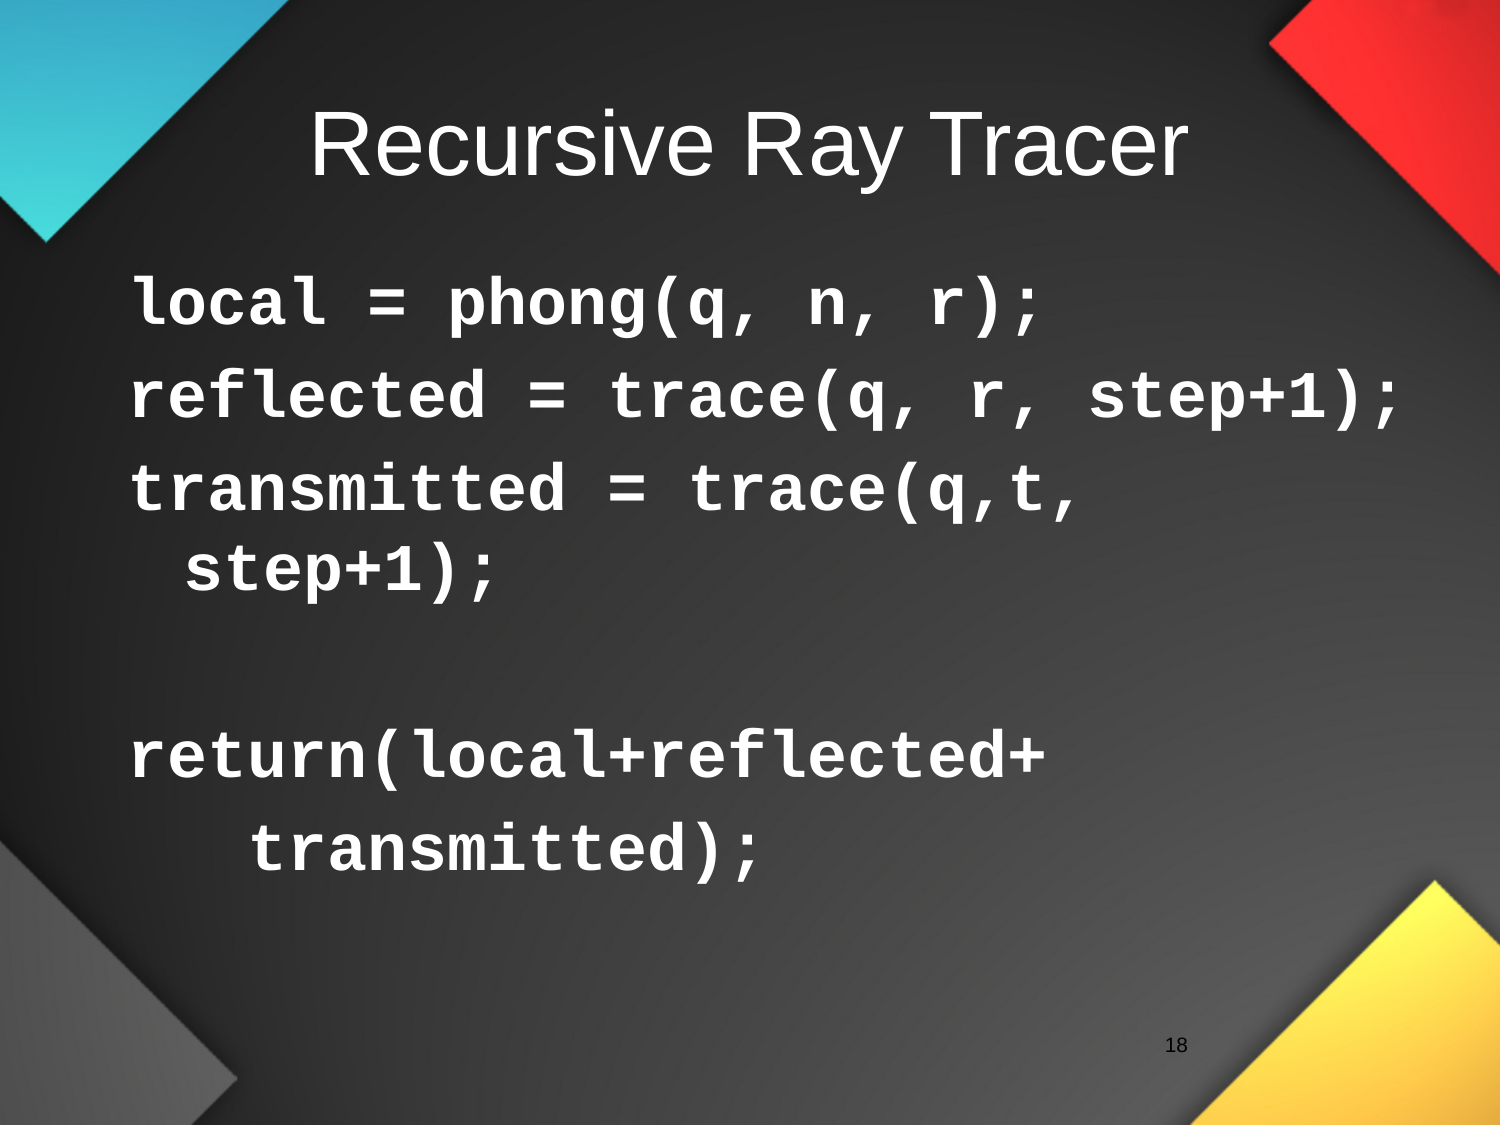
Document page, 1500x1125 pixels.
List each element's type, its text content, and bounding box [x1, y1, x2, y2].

slide_number 18 [1074, 1026, 1426, 1103]
list local = phong(q, n, r); reflected = trace(q, r, step+1); transmitted = trace(q,t, step+1); return(local+reflected+ transmitted); [112, 249, 1426, 1026]
title Recursive Ray Tracer [74, 44, 1426, 233]
picture [0, 0, 1500, 1125]
